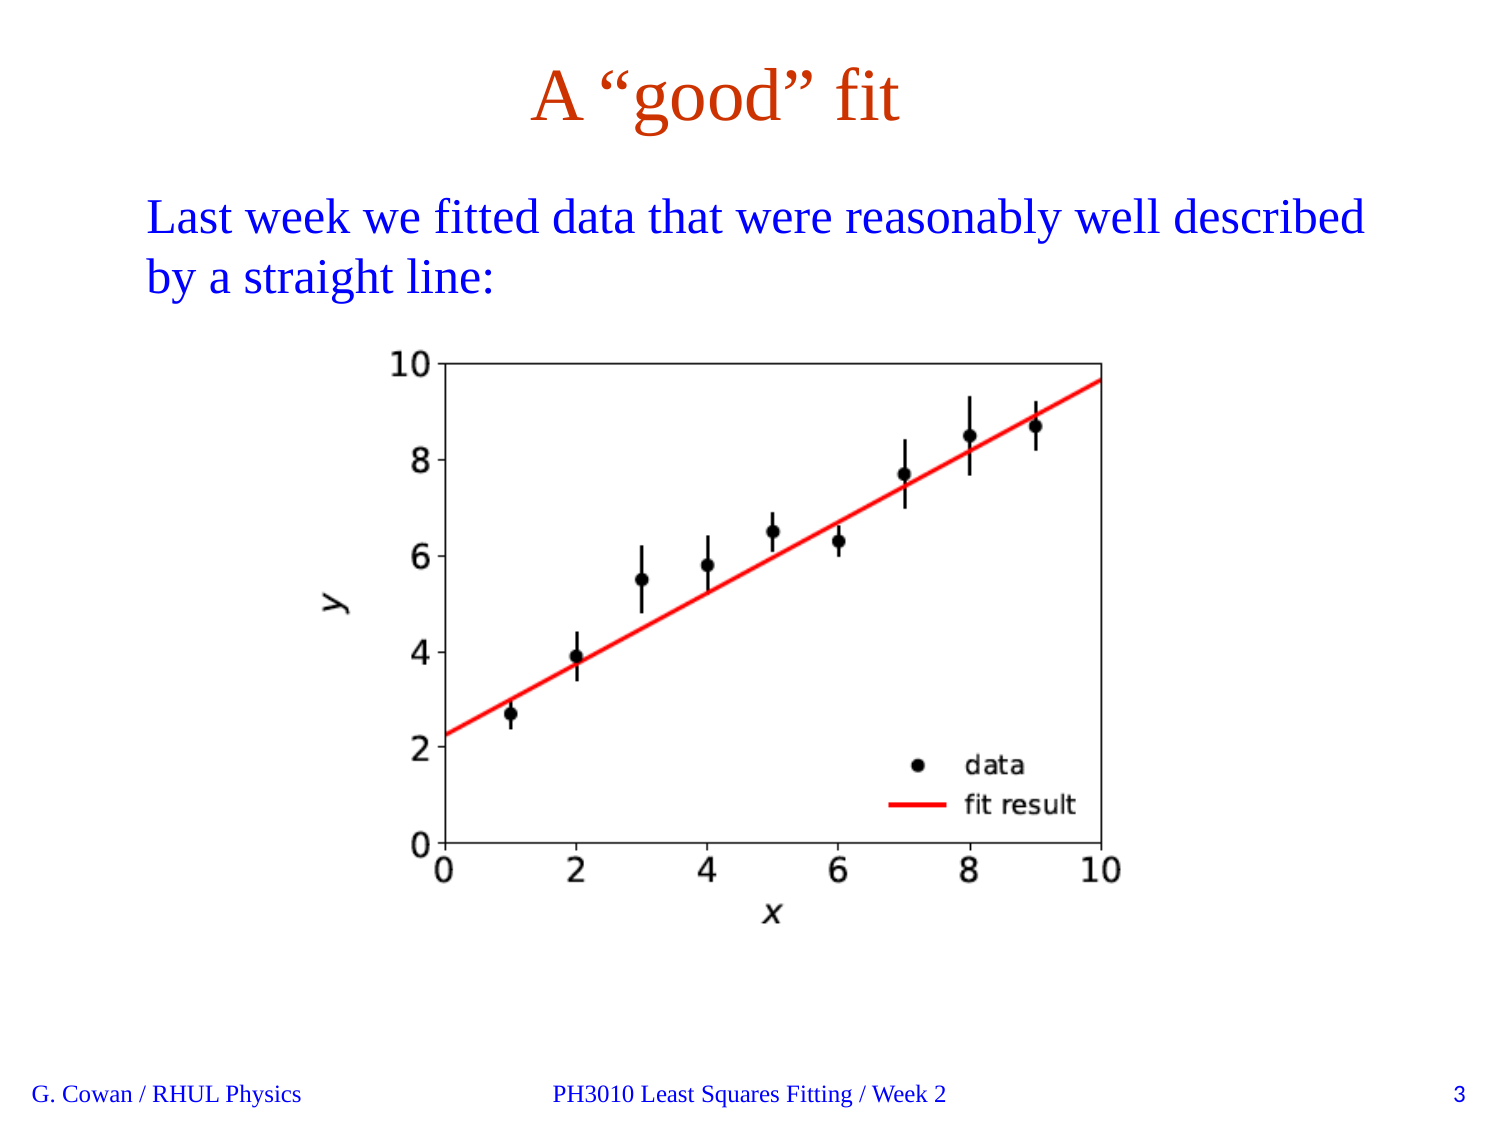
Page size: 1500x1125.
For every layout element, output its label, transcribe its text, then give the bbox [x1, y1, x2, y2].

slide_number 3 [1130, 1062, 1481, 1123]
text_box Last week we fitted data that were reasonably well described by a straight line: [131, 176, 1381, 311]
picture [314, 340, 1129, 932]
slide_number G. Cowan / RHUL Physics [16, 1062, 367, 1123]
text_box A “good” fit [77, 40, 1353, 141]
footer PH3010 Least Squares Fitting / Week 2 [512, 1062, 988, 1123]
